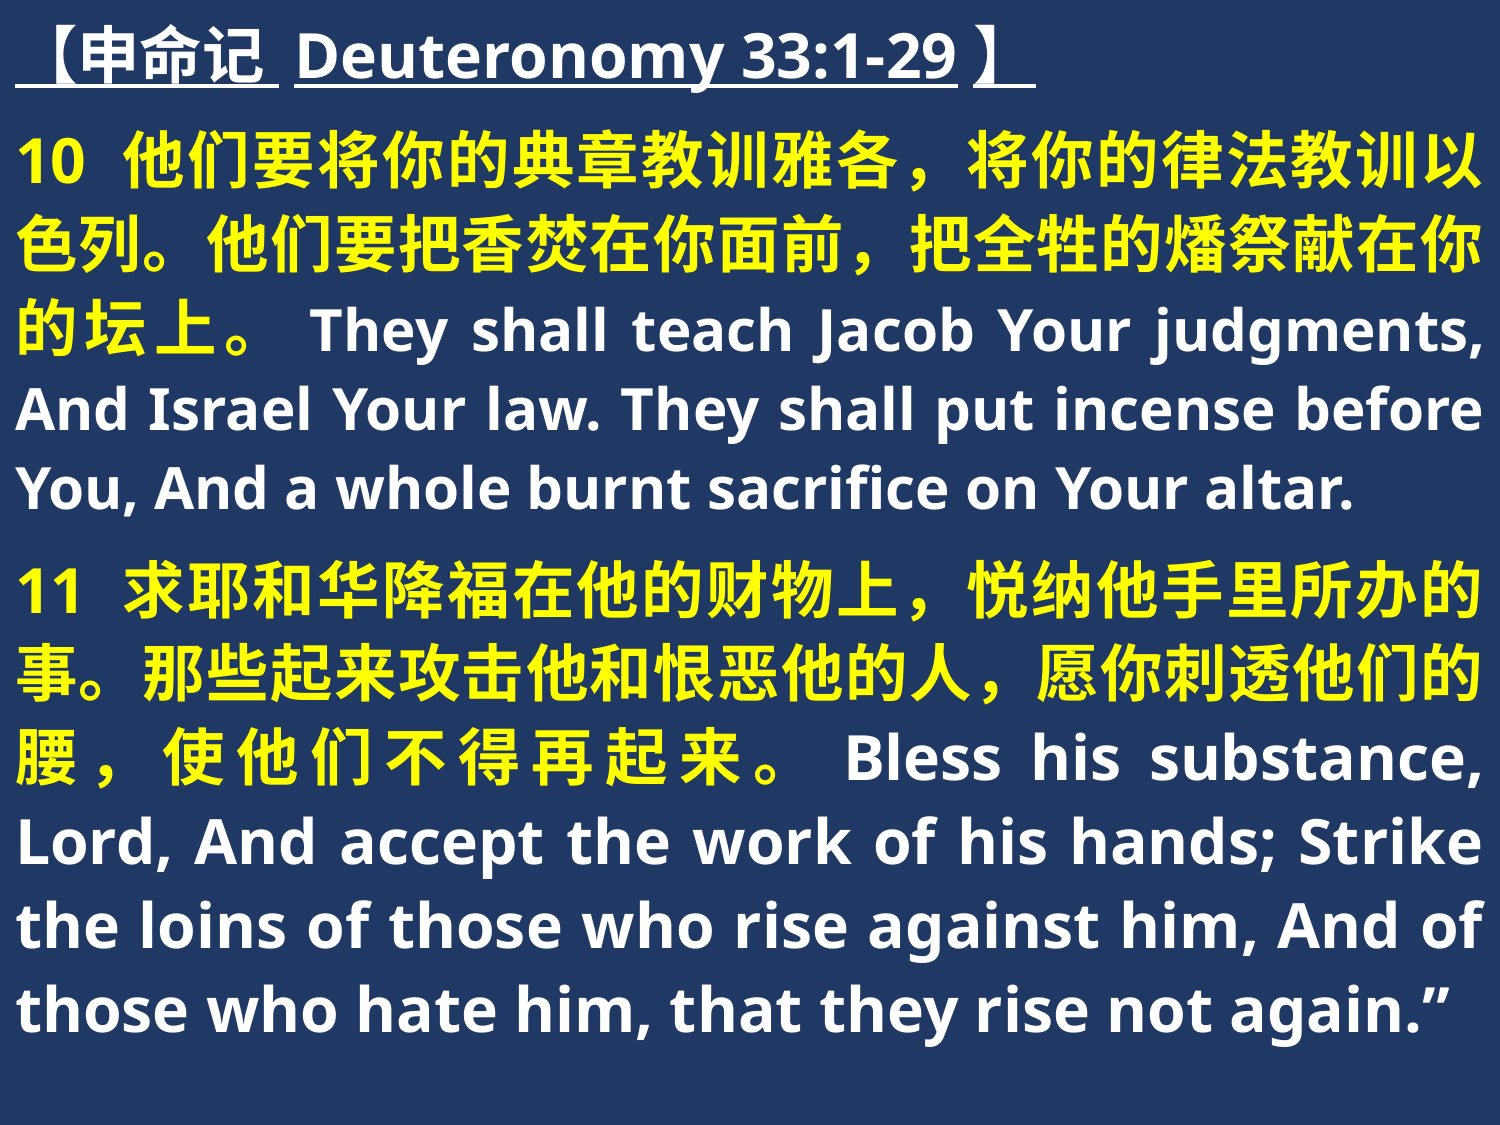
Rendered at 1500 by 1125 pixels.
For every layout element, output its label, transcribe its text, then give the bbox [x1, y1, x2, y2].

list 【申命记 Deuteronomy 33:1-29】 10 他们要将你的典章教训雅各，将你的律法教训以色列。他们要把香焚在你面前，把全牲的燔祭献在你的坛上。They shall teach Jacob Your judgments, And Israel Your law. They shall put incense before You, And a whole burnt sacrifice on Your altar. 11 求耶和华降福在他的财物上，悦纳他手里所办的事。那些起来攻击他和恨恶他的人，愿你刺透他们的腰，使他们不得再起来。Bless his substance, Lord, And accept the work of his hands; Strike the loins of those who rise against him, And of those who hate him, that they rise not again.” [0, 0, 1500, 1125]
